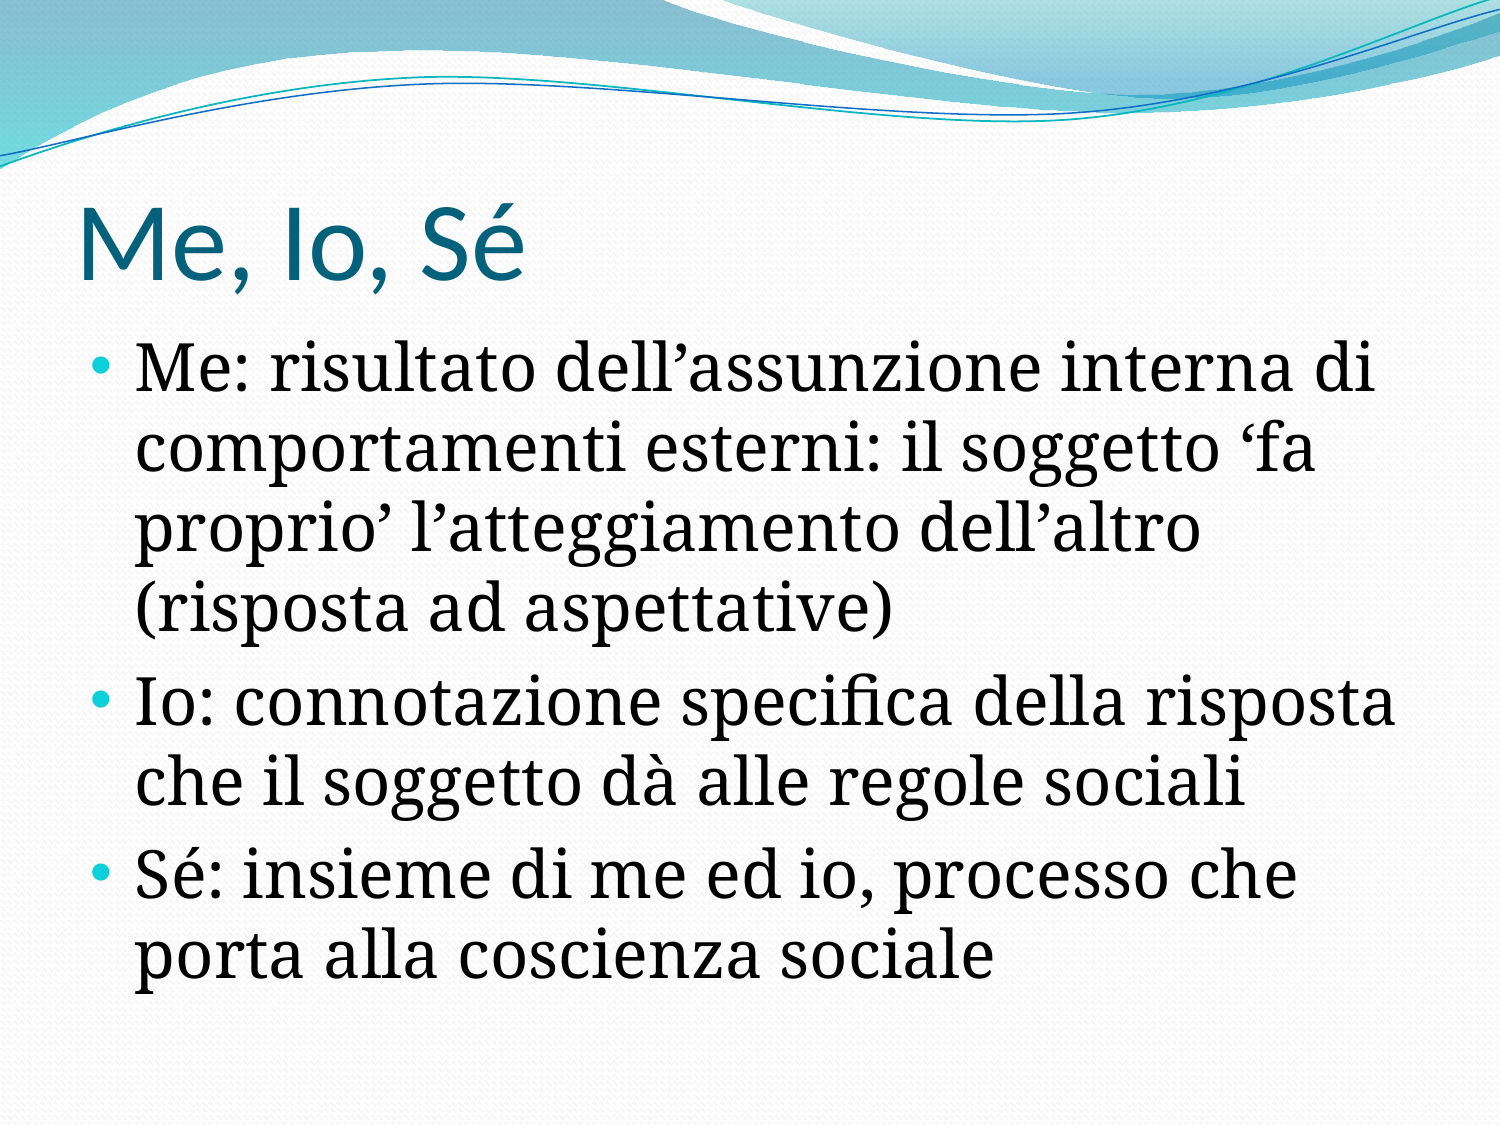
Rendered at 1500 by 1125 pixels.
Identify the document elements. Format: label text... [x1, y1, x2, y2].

list Me: risultato dell’assunzione interna di comportamenti esterni: il soggetto ‘fa proprio’ l’atteggiamento dell’altro (risposta ad aspettative) Io: connotazione specifica della risposta che il soggetto dà alle regole sociali Sé: insieme di me ed io, processo che porta alla coscienza sociale [75, 317, 1425, 1038]
title Me, Io, Sé [75, 115, 1425, 303]
